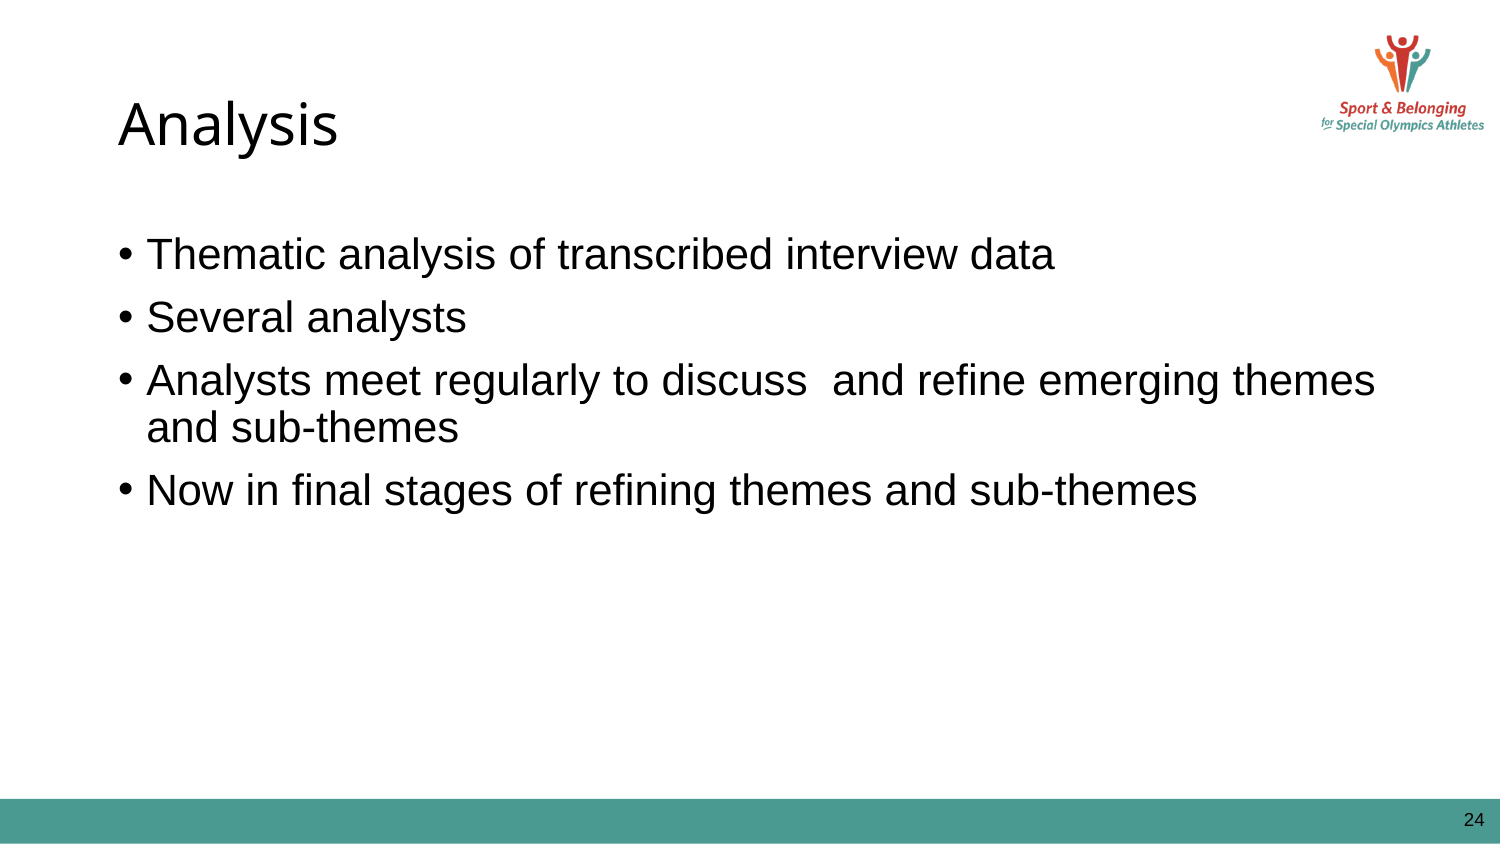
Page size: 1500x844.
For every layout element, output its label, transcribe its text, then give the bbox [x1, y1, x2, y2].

list Thematic analysis of transcribed interview data Several analysts Analysts meet regularly to discuss and refine emerging themes and sub-themes Now in final stages of refining themes and sub-themes [103, 224, 1397, 760]
title Analysis [103, 44, 1397, 208]
slide_number 24 [1162, 794, 1500, 844]
picture [1305, 8, 1500, 159]
